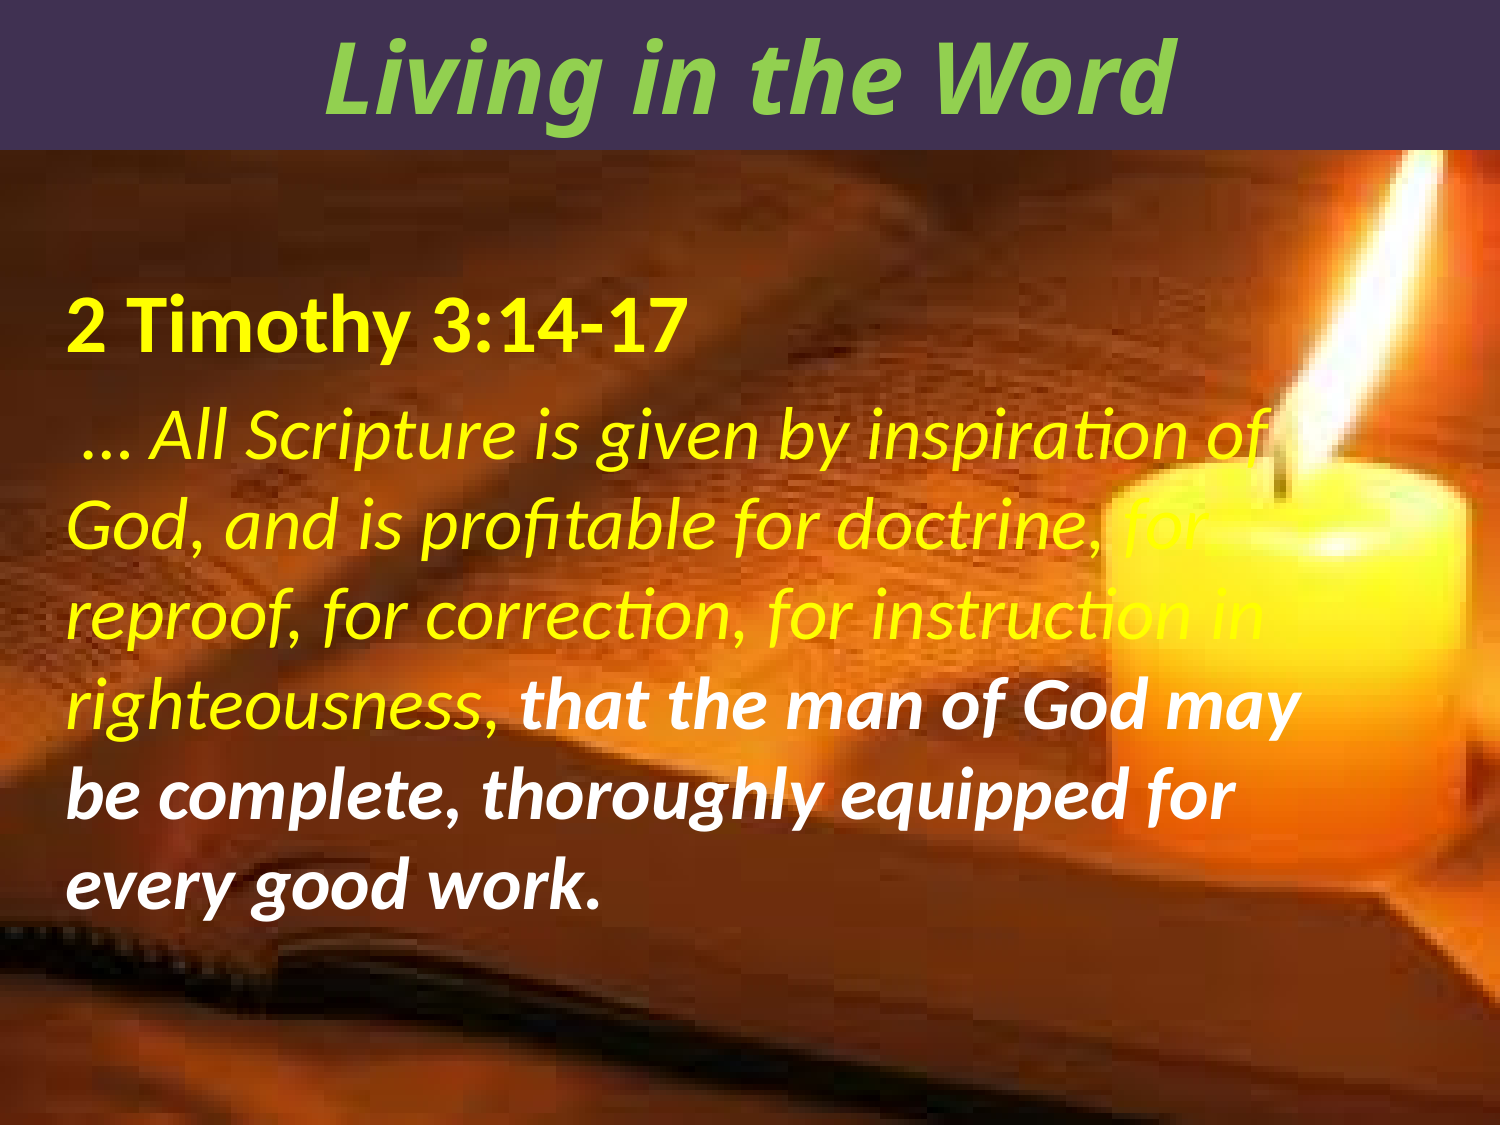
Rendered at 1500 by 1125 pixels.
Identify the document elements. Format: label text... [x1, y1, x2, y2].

text_box Living in the Word [0, 0, 1500, 150]
subtitle 2 Timothy 3:14-17 … All Scripture is given by inspiration of God, and is profitable for doctrine, for reproof, for correction, for instruction in righteousness, that the man of God may be complete, thoroughly equipped for every good work. [50, 200, 1400, 1125]
picture [0, 150, 1500, 1125]
